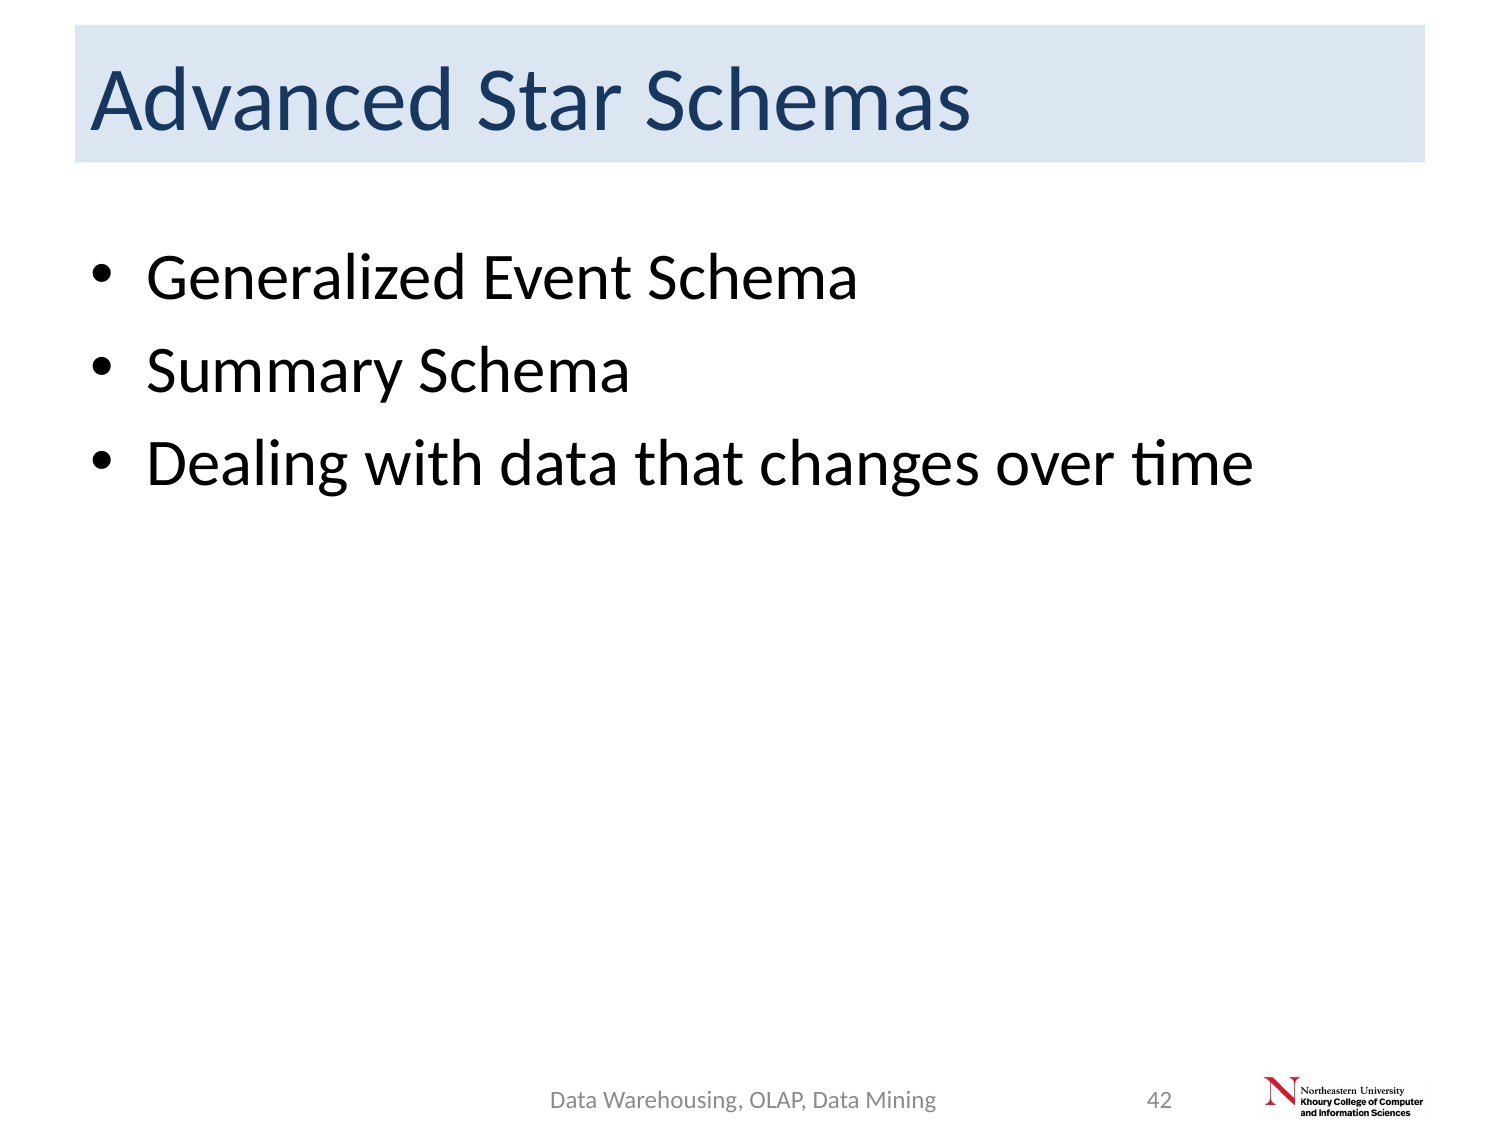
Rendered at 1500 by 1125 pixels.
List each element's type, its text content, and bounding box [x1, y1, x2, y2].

footer Data Warehousing, OLAP, Data Mining [462, 1074, 1025, 1122]
list Generalized Event Schema Summary Schema Dealing with data that changes over time [75, 224, 1425, 1025]
title Advanced Star Schemas [75, 24, 1425, 163]
slide_number 42 [1074, 1074, 1188, 1122]
picture [1260, 1074, 1425, 1120]
